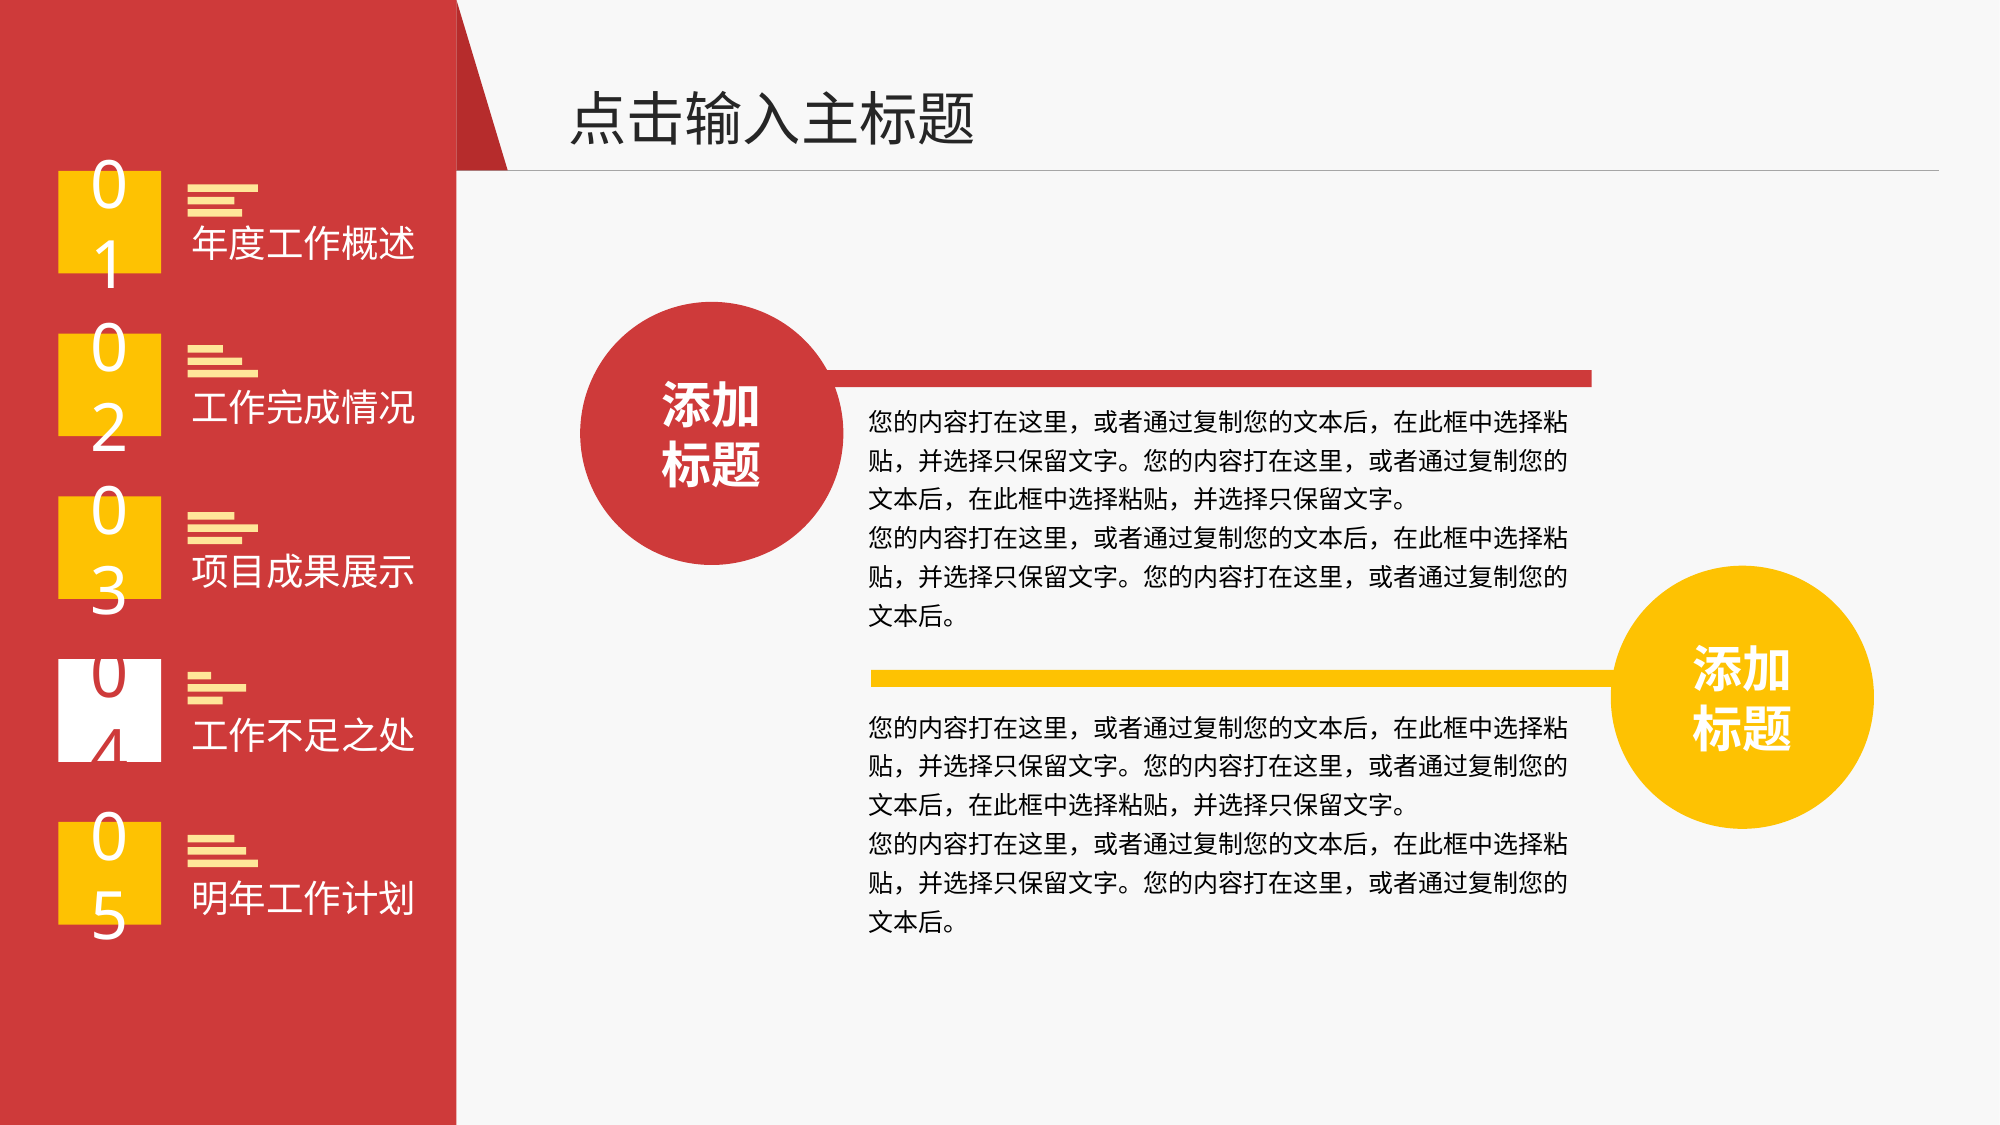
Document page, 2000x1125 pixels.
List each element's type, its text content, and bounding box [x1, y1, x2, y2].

text_box 添加 标题 [1610, 565, 1874, 829]
text_box [827, 368, 1594, 389]
text_box 您的内容打在这里，或者通过复制您的文本后，在此框中选择粘贴，并选择只保留文字。您的内容打在这里，或者通过复制您的文本后，在此框中选择粘贴，并选择只保留文字。 您的内容打在这里，或者通过复制您的文本后，在此框中选择粘贴，并选择只保留文字。您的内容打在这里，或者通过复制您的文本后。 [857, 391, 1605, 637]
text_box 您的内容打在这里，或者通过复制您的文本后，在此框中选择粘贴，并选择只保留文字。您的内容打在这里，或者通过复制您的文本后，在此框中选择粘贴，并选择只保留文字。 您的内容打在这里，或者通过复制您的文本后，在此框中选择粘贴，并选择只保留文字。您的内容打在这里，或者通过复制您的文本后。 [857, 697, 1605, 943]
text_box 点击输入主标题 [553, 75, 992, 160]
text_box 添加 标题 [580, 301, 844, 565]
text_box [869, 668, 1613, 689]
